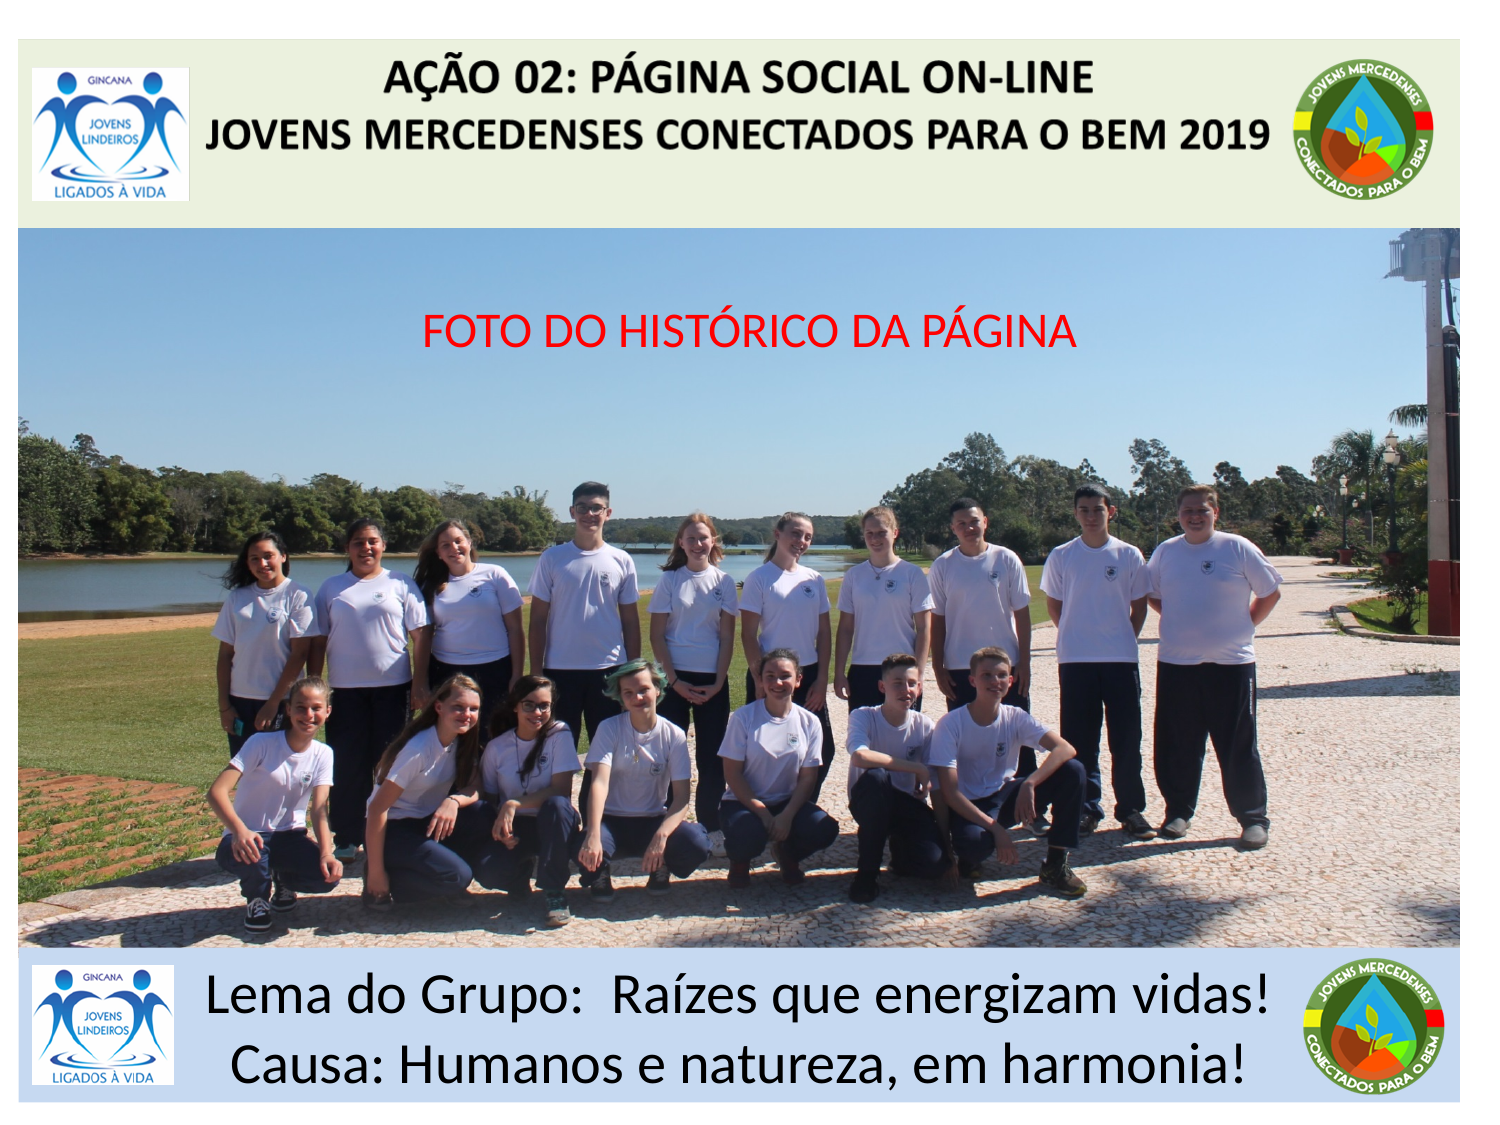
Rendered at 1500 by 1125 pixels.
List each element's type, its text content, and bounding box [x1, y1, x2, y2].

picture [32, 965, 174, 1086]
picture [18, 30, 1461, 1095]
text_box Lema do Grupo: Raízes que energizam vidas! Causa: Humanos e natureza, em harmonia! [18, 963, 1460, 1103]
